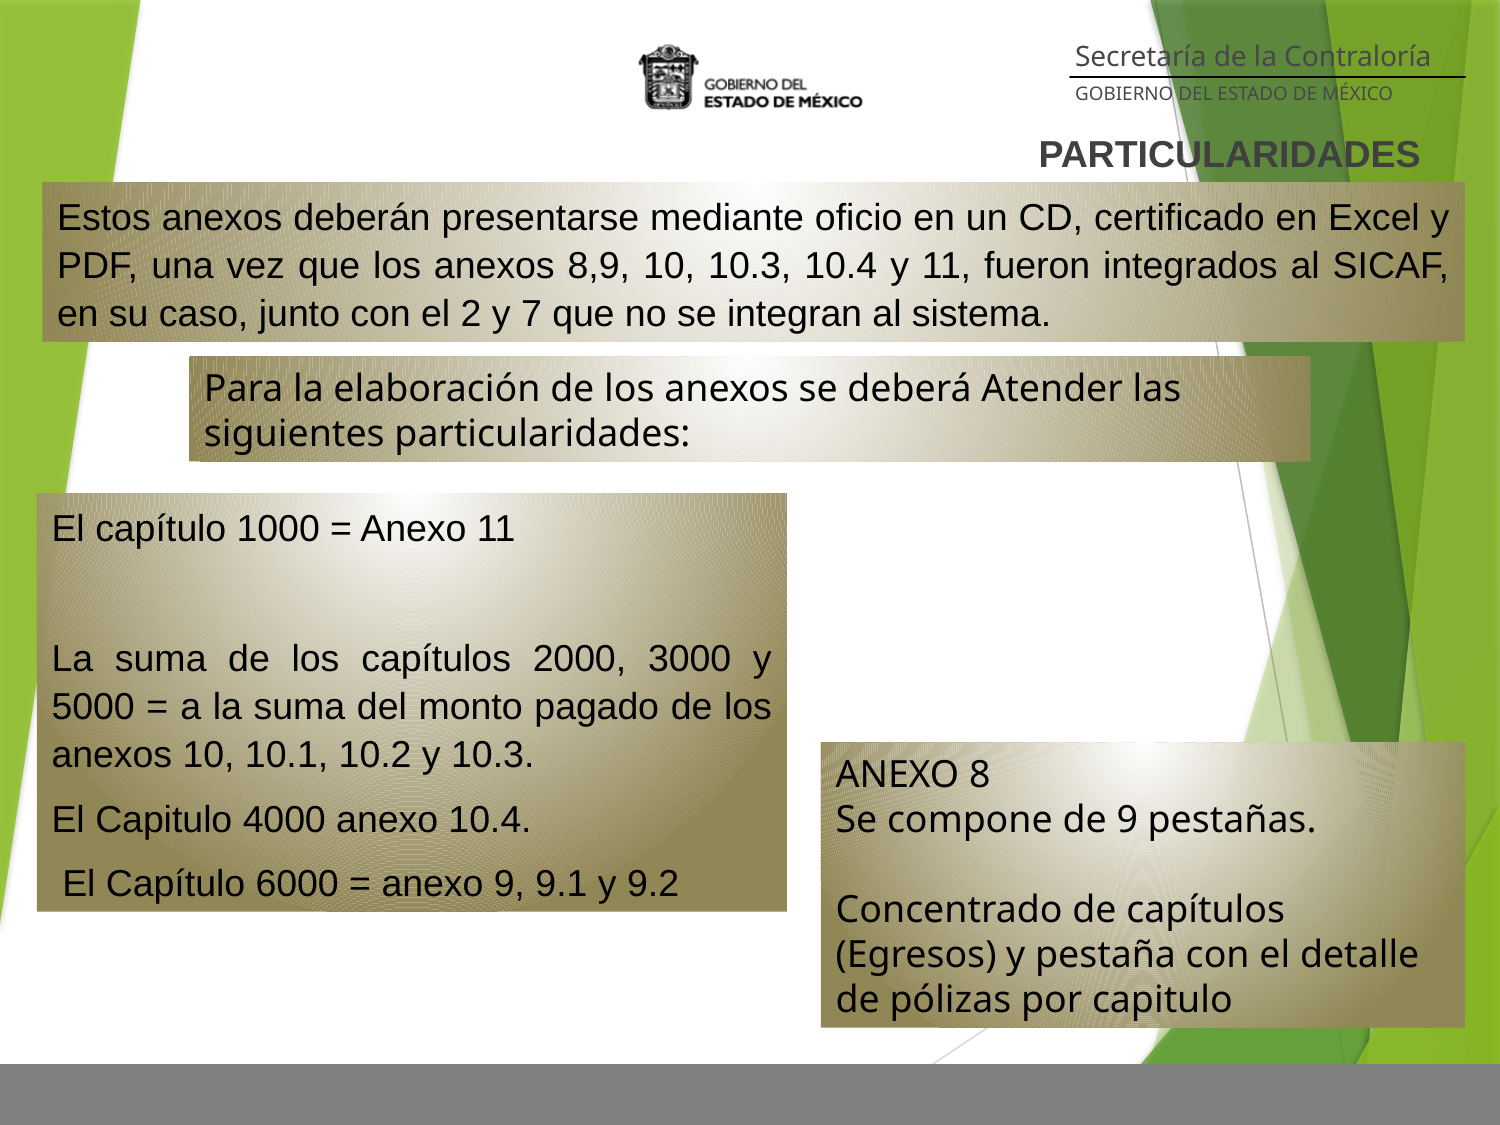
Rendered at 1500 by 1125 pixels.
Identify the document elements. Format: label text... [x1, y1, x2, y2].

text_box PARTICULARIDADES [130, 122, 1436, 182]
text_box ANEXO 8 Se compone de 9 pestañas. Concentrado de capítulos (Egresos) y pestaña con el detalle de pólizas por capitulo [820, 742, 1466, 1028]
text_box Para la elaboración de los anexos se deberá Atender las siguientes particularidades: [189, 356, 1311, 462]
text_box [1059, 30, 1490, 114]
text_box Estos anexos deberán presentarse mediante oficio en un CD, certificado en Excel y PDF, una vez que los anexos 8,9, 10, 10.3, 10.4 y 11, fueron integrados al SICAF, en su caso, junto con el 2 y 7 que no se integran al sistema. [42, 182, 1465, 342]
picture [635, 31, 865, 124]
text_box [0, 1063, 1500, 1125]
text_box El capítulo 1000 = Anexo 11 La suma de los capítulos 2000, 3000 y 5000 = a la suma del monto pagado de los anexos 10, 10.1, 10.2 y 10.3. El Capitulo 4000 anexo 10.4. El Capítulo 6000 = anexo 9, 9.1 y 9.2 [36, 493, 787, 912]
